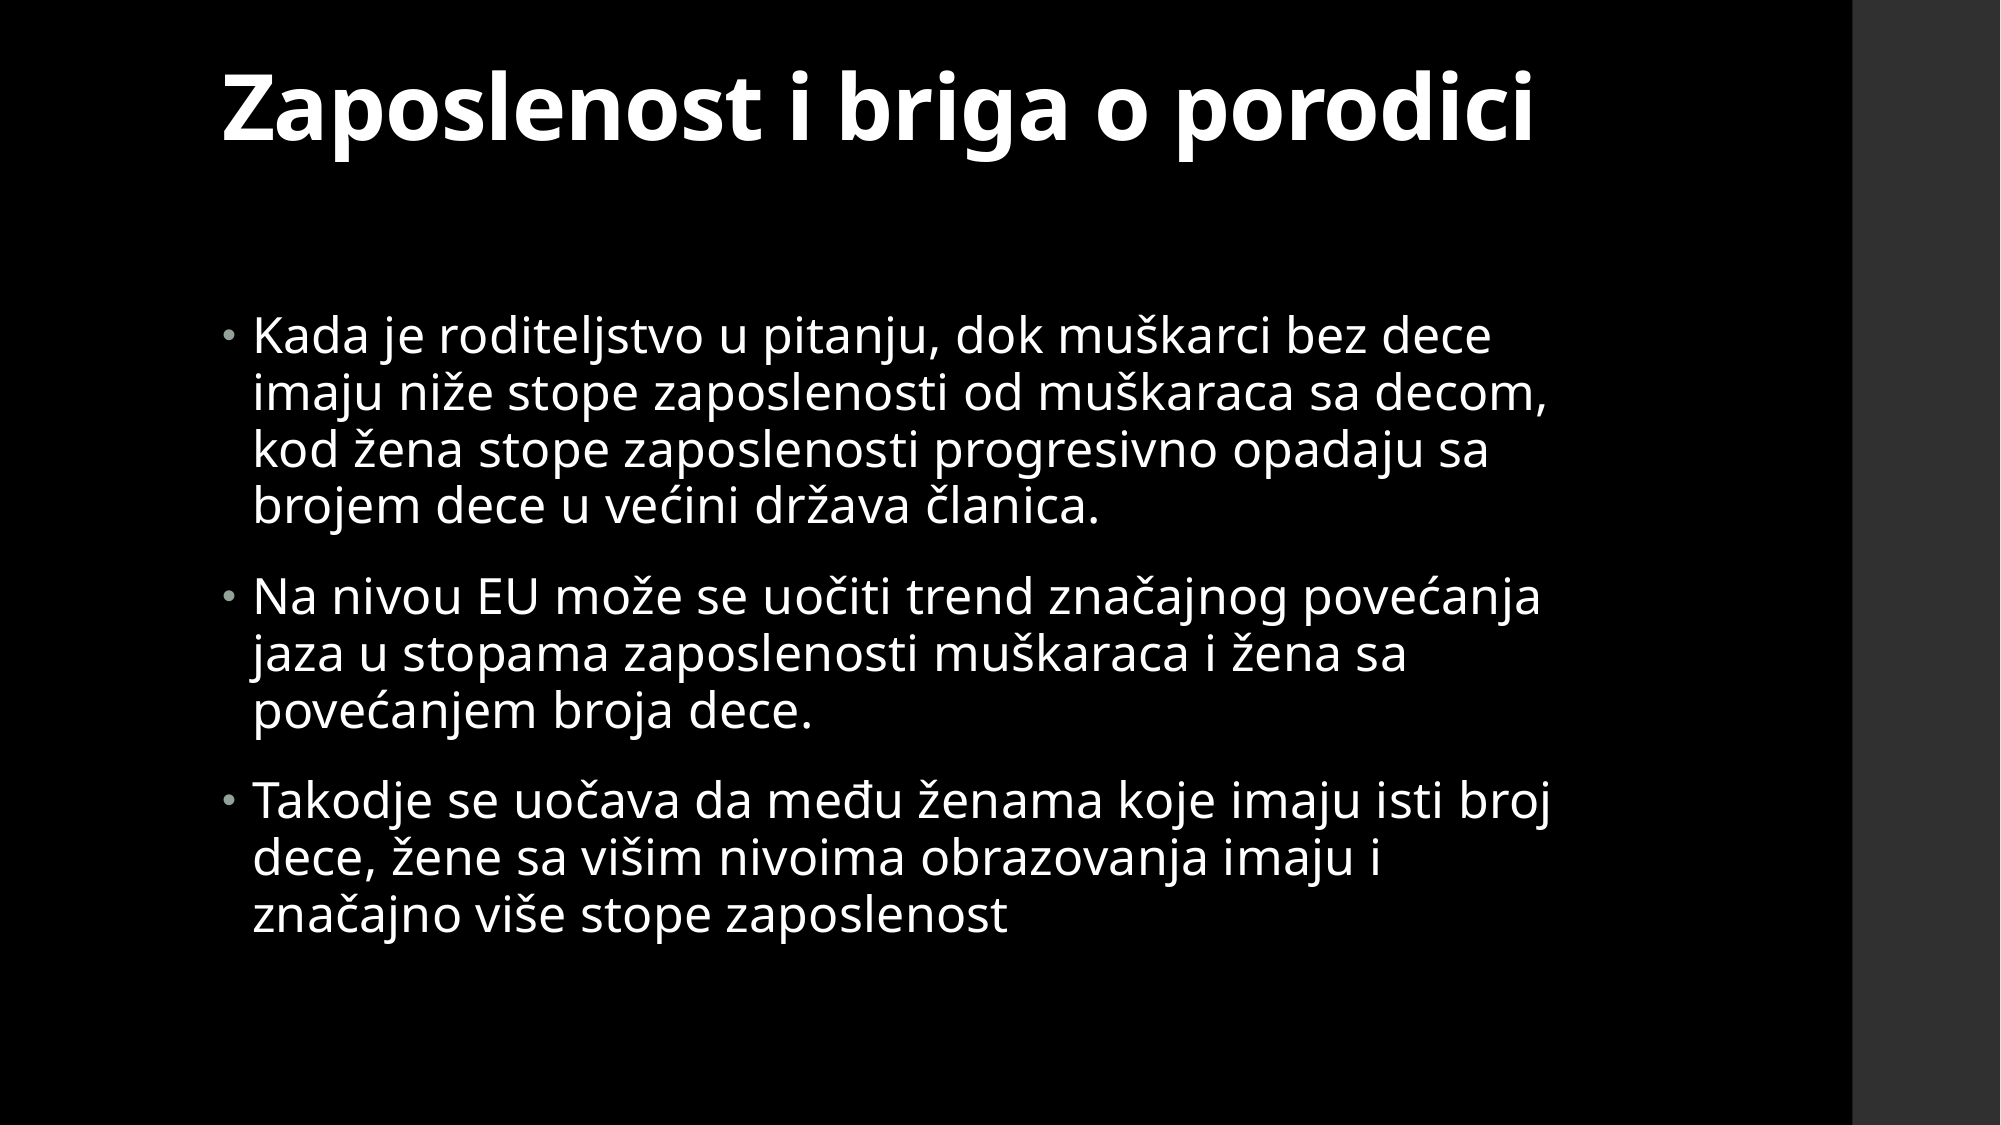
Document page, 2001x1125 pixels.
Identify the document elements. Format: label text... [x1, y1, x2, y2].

title Zaposlenost i briga o porodici [206, 60, 1797, 278]
list Kada je roditeljstvo u pitanju, dok muškarci bez dece imaju niže stope zaposlenosti od muškaraca sa decom, kod žena stope zaposlenosti progresivno opadaju sa brojem dece u većini država članica. Na nivou EU može se uočiti trend značajnog povećanja jaza u stopama zaposlenosti muškaraca i žena sa povećanjem broja dece. Takodje se uočava da među ženama koje imaju isti broj dece, žene sa višim nivoima obrazovanja imaju i značajno više stope zaposlenost [206, 299, 1617, 1014]
